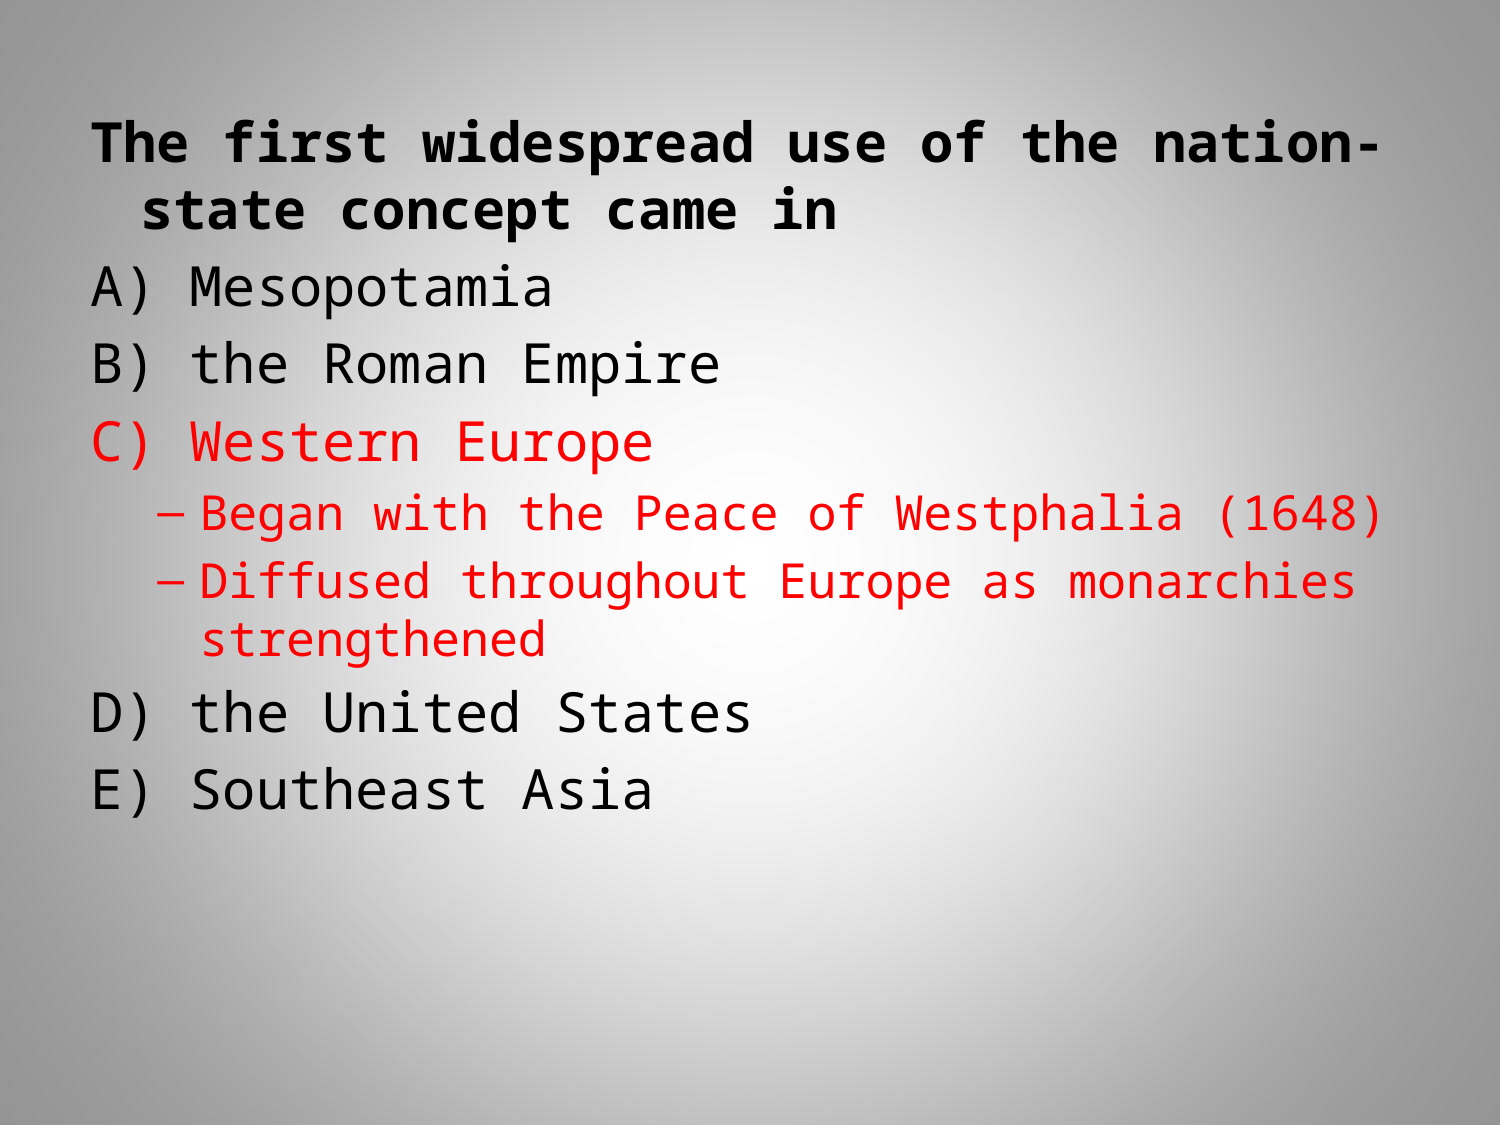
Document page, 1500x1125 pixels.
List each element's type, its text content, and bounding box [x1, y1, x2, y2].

list The first widespread use of the nation-state concept came in A) Mesopotamia B) the Roman Empire C) Western Europe Began with the Peace of Westphalia (1648) Diffused throughout Europe as monarchies strengthened D) the United States E) Southeast Asia [75, 99, 1425, 843]
picture [0, 0, 1500, 1125]
